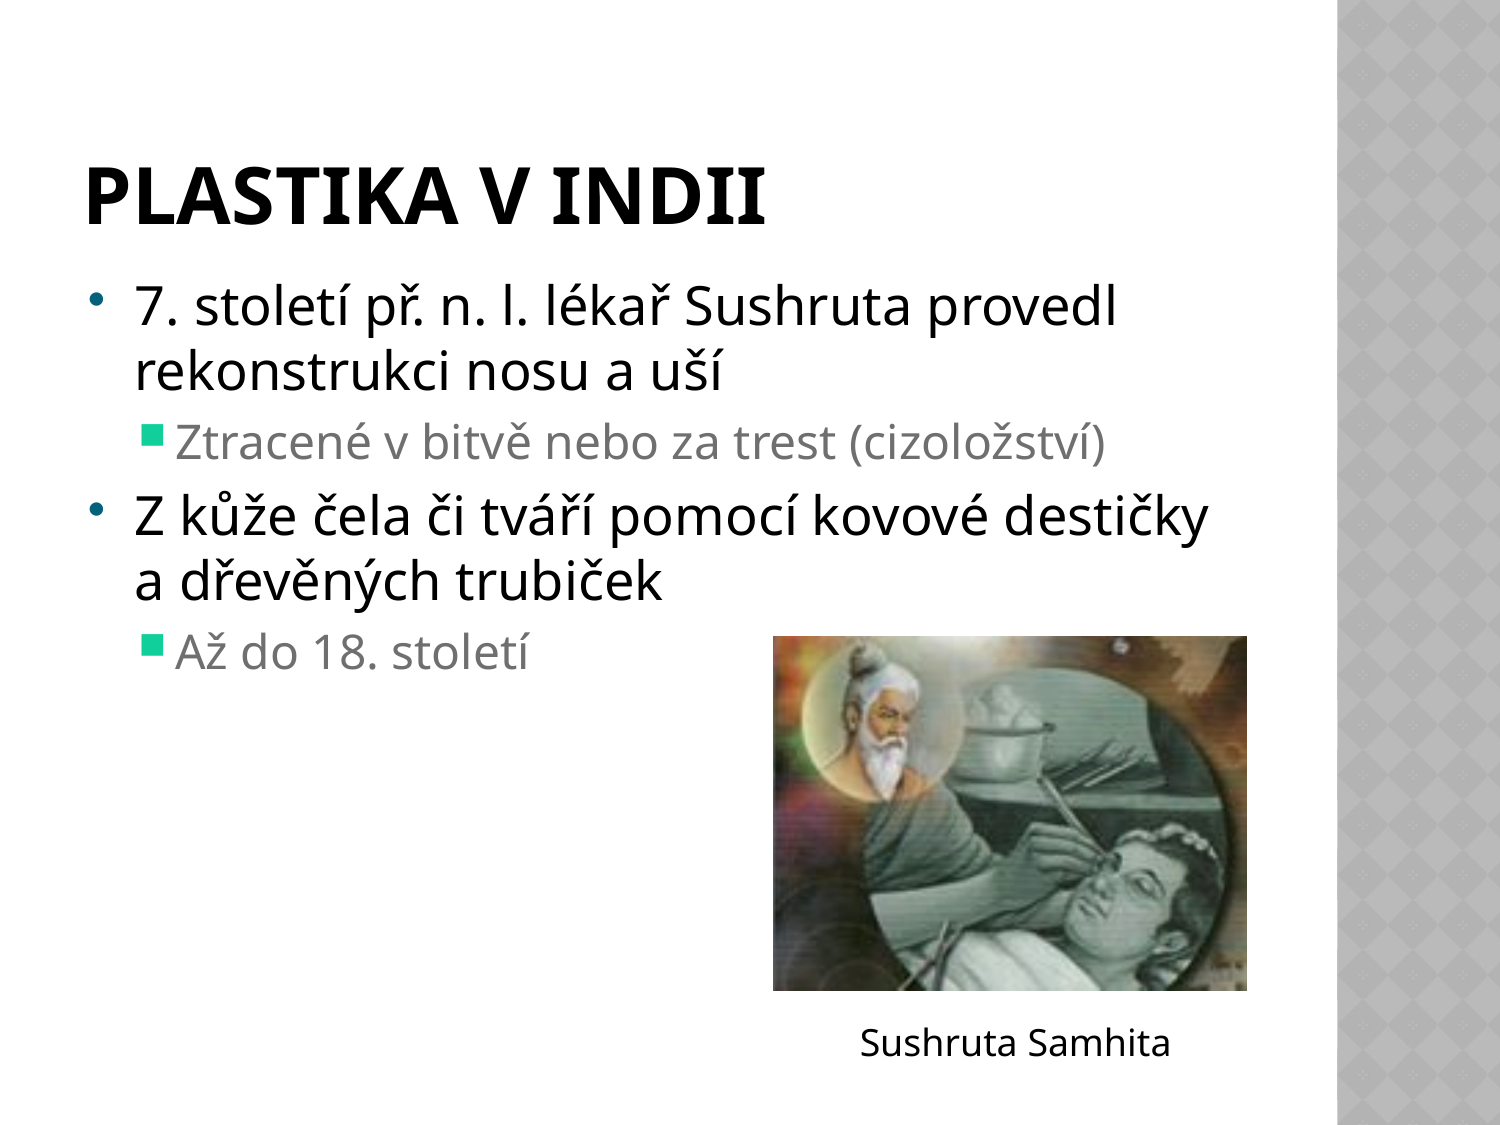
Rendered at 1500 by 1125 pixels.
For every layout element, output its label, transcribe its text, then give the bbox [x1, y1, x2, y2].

text_box Sushruta Samhita [785, 1011, 1247, 1072]
title Plastika v Indii [75, 52, 1263, 240]
picture [773, 636, 1247, 991]
list 7. století př. n. l. lékař Sushruta provedl rekonstrukci nosu a uší Ztracené v bitvě nebo za trest (cizoložství) Z kůže čela či tváří pomocí kovové destičky a dřevěných trubiček Až do 18. století [75, 264, 1263, 1059]
